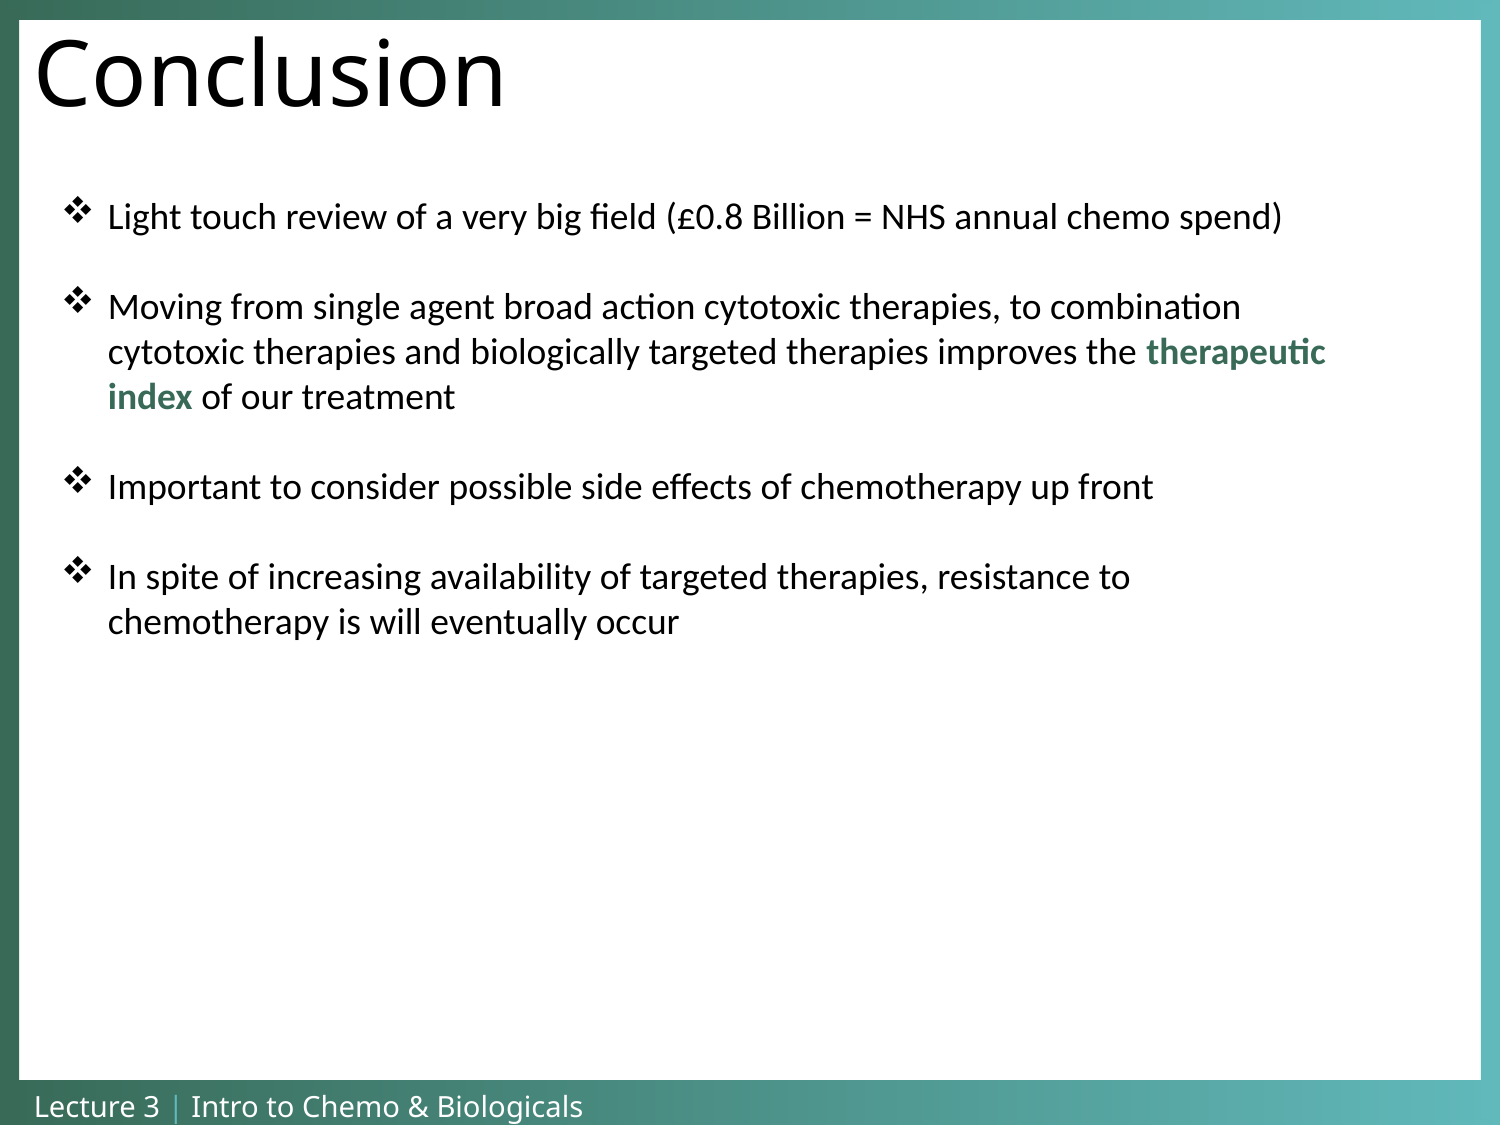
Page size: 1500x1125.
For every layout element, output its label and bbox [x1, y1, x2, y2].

text_box [0, 0, 1500, 1125]
